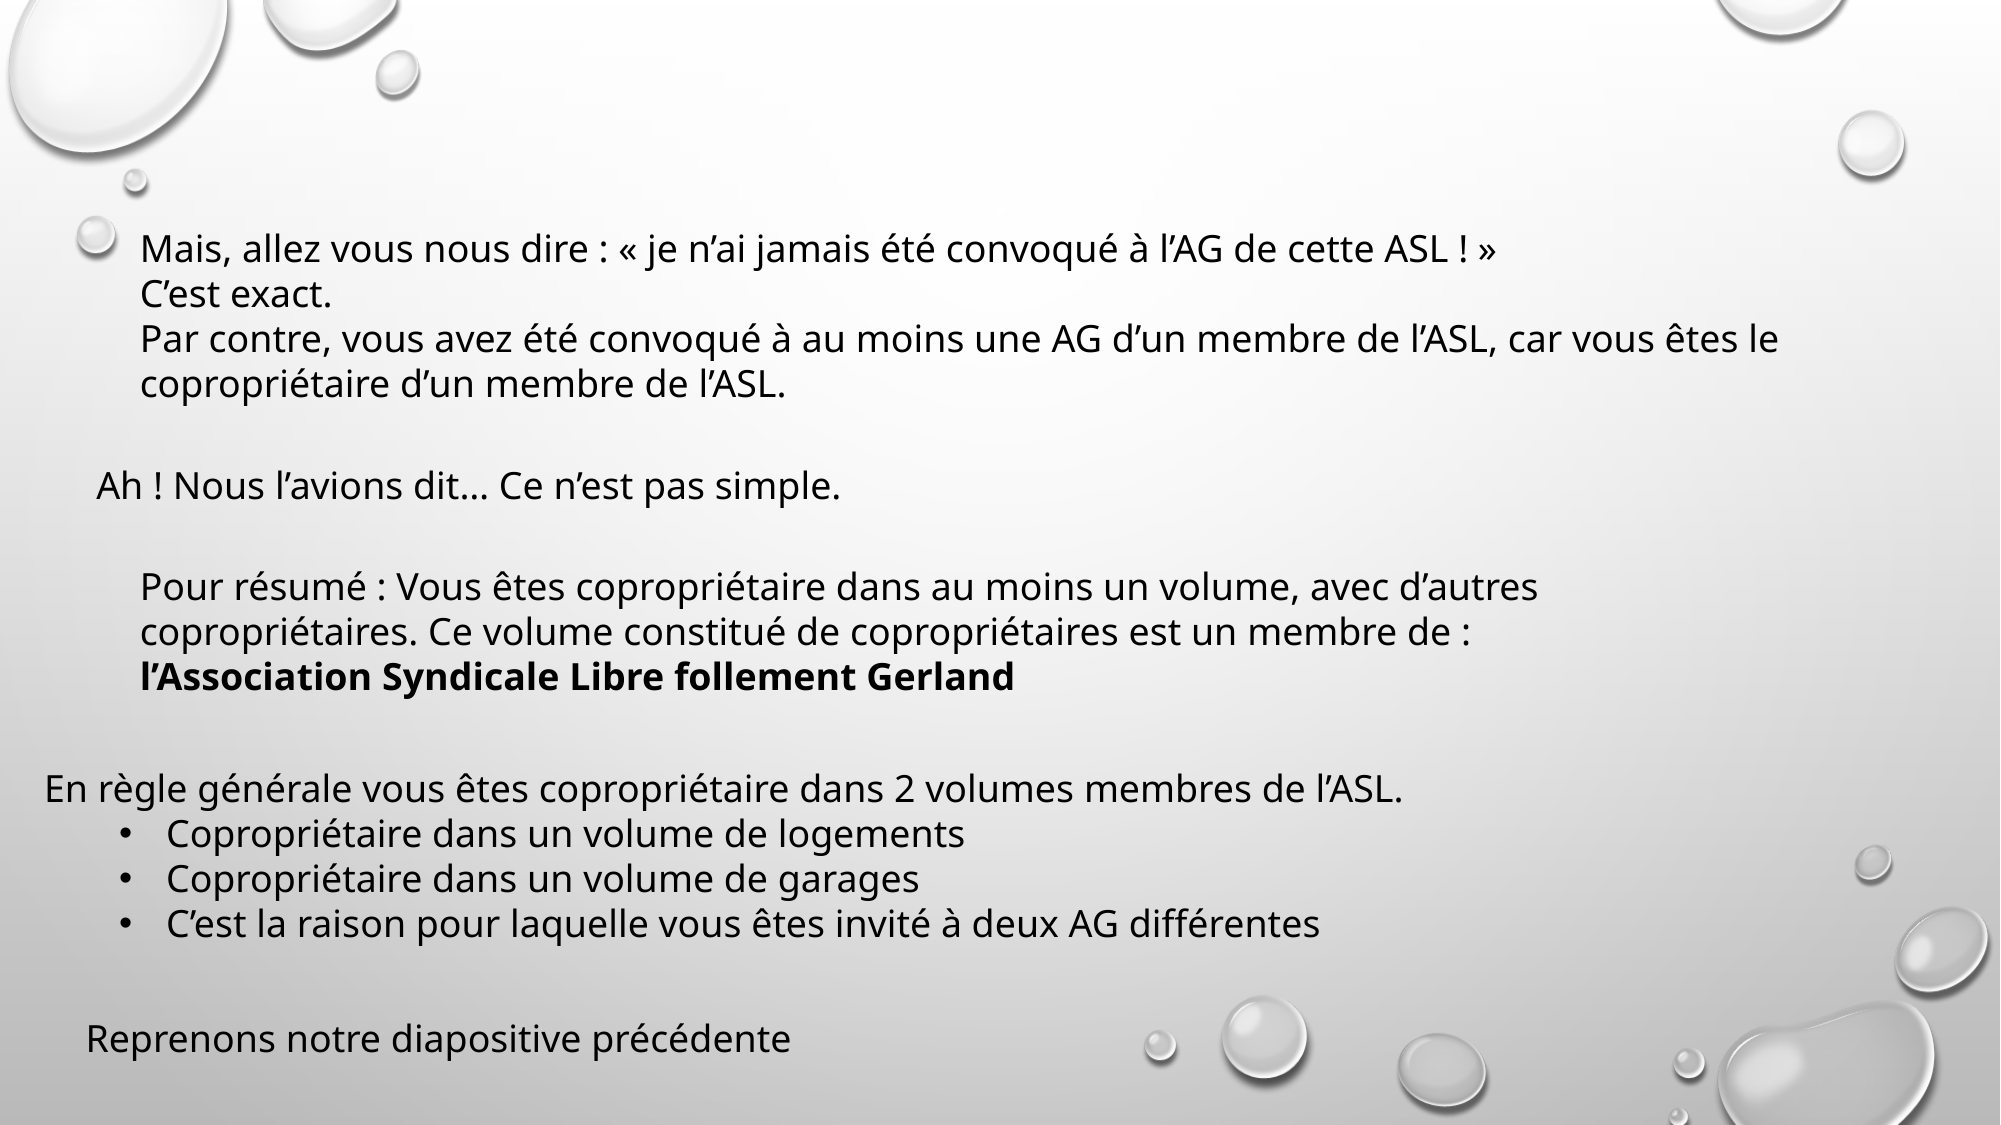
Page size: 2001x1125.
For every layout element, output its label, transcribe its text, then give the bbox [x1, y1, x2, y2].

picture [0, 0, 2000, 1125]
text_box Pour résumé : Vous êtes copropriétaire dans au moins un volume, avec d’autres copropriétaires. Ce volume constitué de copropriétaires est un membre de : l’Association Syndicale Libre follement Gerland [125, 555, 1811, 705]
text_box Mais, allez vous nous dire : « je n’ai jamais été convoqué à l’AG de cette ASL ! » C’est exact. Par contre, vous avez été convoqué à au moins une AG d’un membre de l’ASL, car vous êtes le copropriétaire d’un membre de l’ASL. [125, 217, 1852, 413]
text_box En règle générale vous êtes copropriétaire dans 2 volumes membres de l’ASL. Copropriétaire dans un volume de logements Copropriétaire dans un volume de garages C’est la raison pour laquelle vous êtes invité à deux AG différentes [29, 757, 1420, 953]
text_box Ah ! Nous l’avions dit… Ce n’est pas simple. [81, 454, 857, 515]
text_box Reprenons notre diapositive précédente [70, 1008, 808, 1068]
